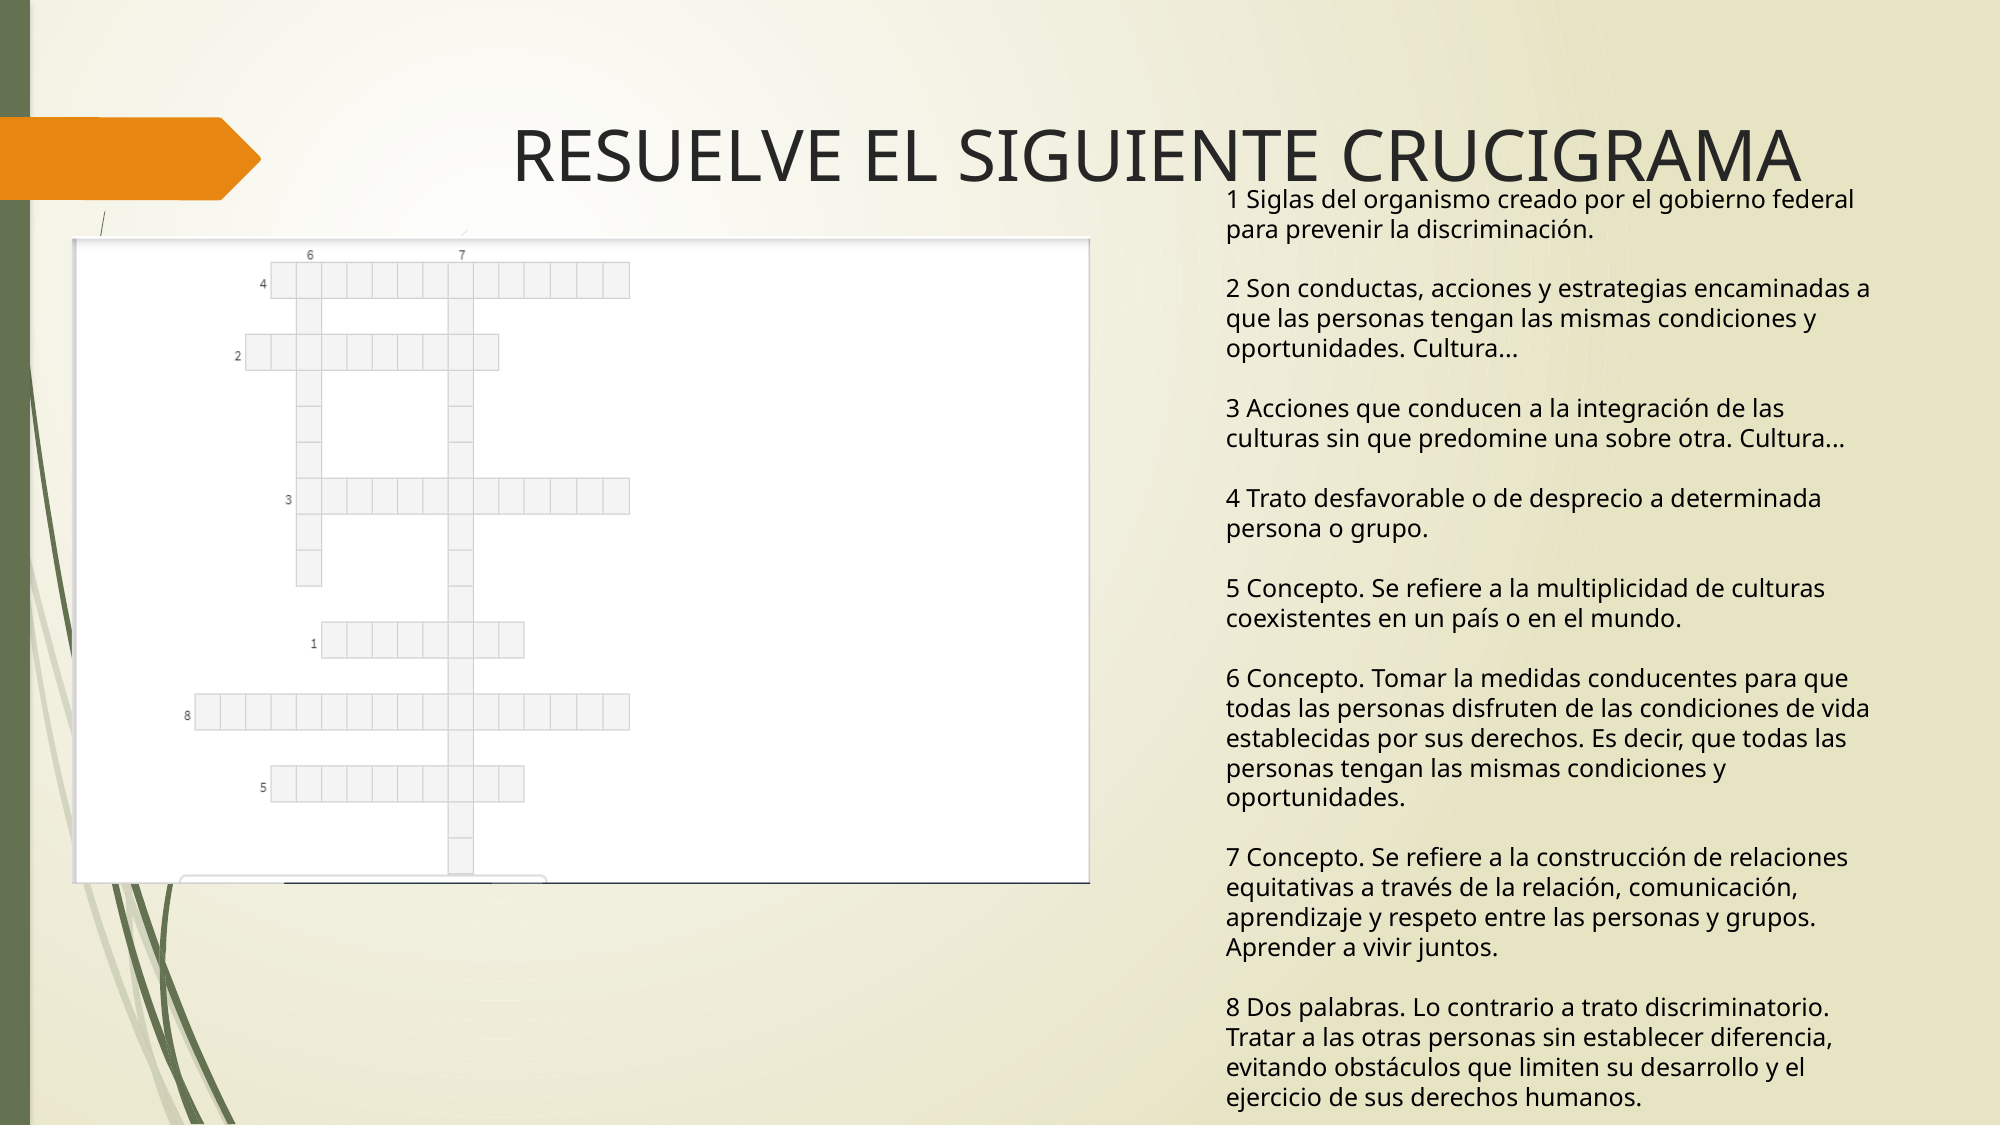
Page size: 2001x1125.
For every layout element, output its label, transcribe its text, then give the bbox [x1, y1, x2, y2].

title RESUELVE EL SIGUIENTE CRUCIGRAMA [425, 102, 1888, 203]
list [71, 236, 1091, 884]
text_box 1 Siglas del organismo creado por el gobierno federal para prevenir la discriminación. 2 Son conductas, acciones y estrategias encaminadas a que las personas tengan las mismas condiciones y oportunidades. Cultura... 3 Acciones que conducen a la integración de las culturas sin que predomine una sobre otra. Cultura... 4 Trato desfavorable o de desprecio a determinada persona o grupo. 5 Concepto. Se refiere a la multiplicidad de culturas coexistentes en un país o en el mundo. 6 Concepto. Tomar la medidas conducentes para que todas las personas disfruten de las condiciones de vida establecidas por sus derechos. Es decir, que todas las personas tengan las mismas condiciones y oportunidades. 7 Concepto. Se refiere a la construcción de relaciones equitativas a través de la relación, comunicación, aprendizaje y respeto entre las personas y grupos. Aprender a vivir juntos. 8 Dos palabras. Lo contrario a trato discriminatorio. Tratar a las otras personas sin establecer diferencia, evitando obstáculos que limiten su desarrollo y el ejercicio de sus derechos humanos. [1211, 175, 1888, 1125]
